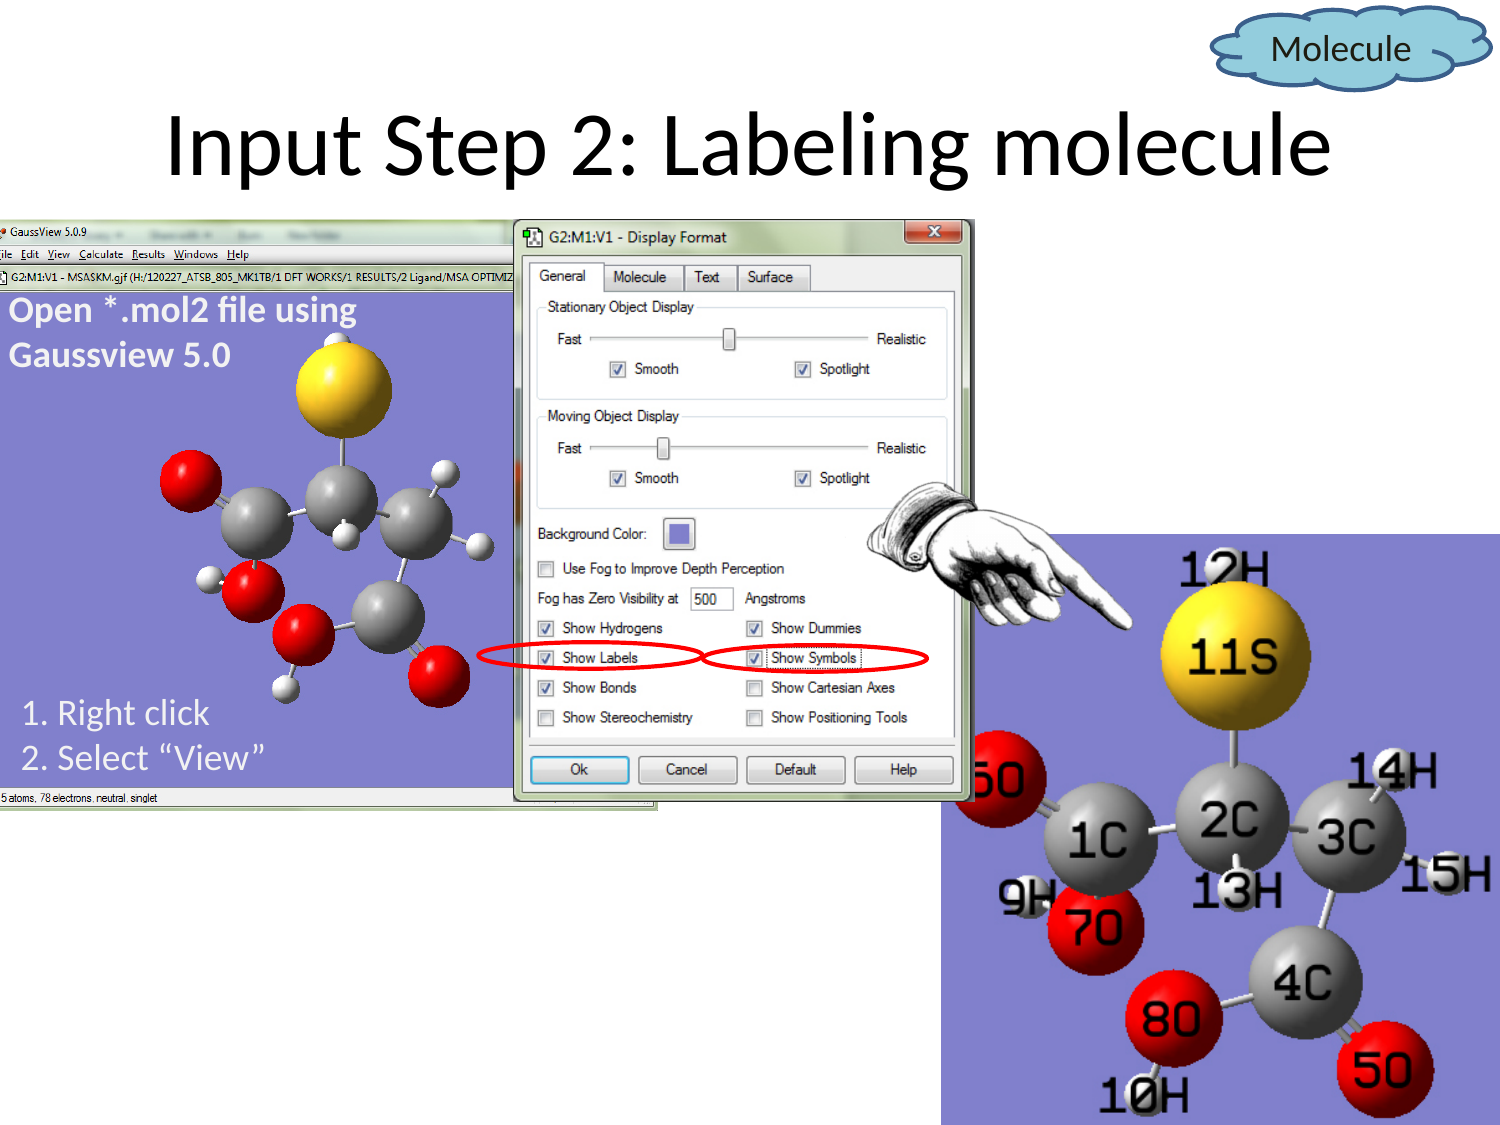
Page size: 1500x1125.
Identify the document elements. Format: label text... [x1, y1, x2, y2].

title Input Step 2: Labeling molecule [75, 45, 1425, 233]
text_box Molecule [1209, 5, 1493, 93]
picture [513, 219, 1500, 1125]
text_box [0, 219, 658, 811]
